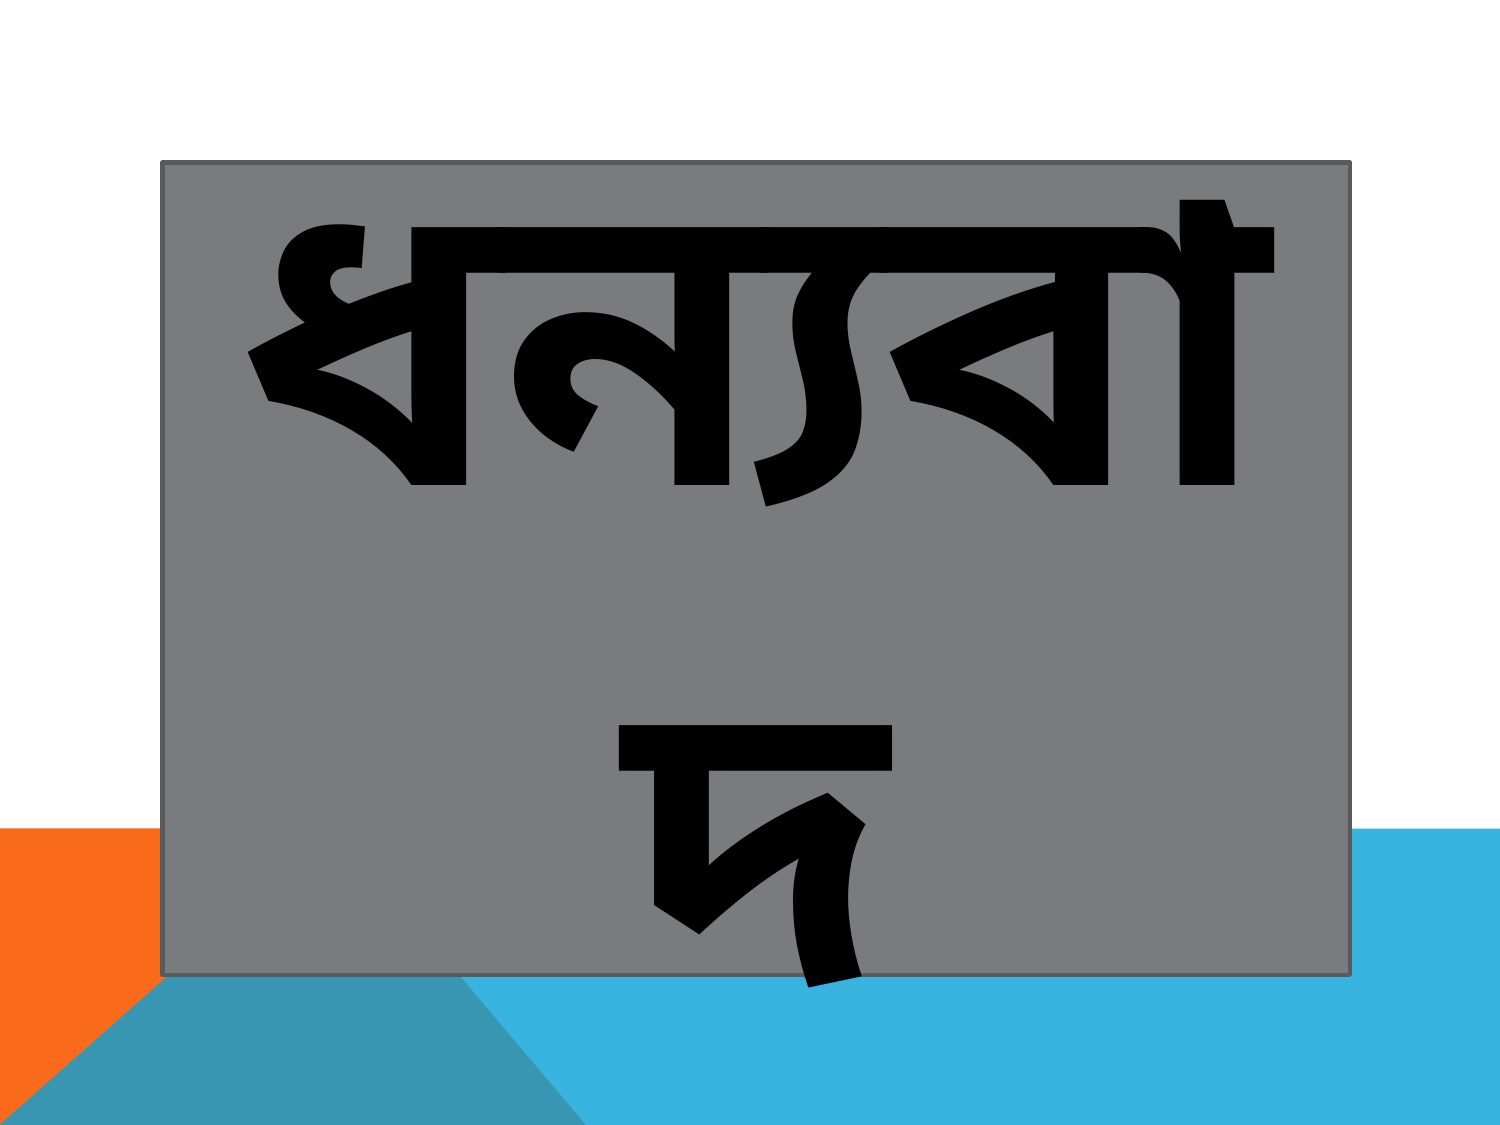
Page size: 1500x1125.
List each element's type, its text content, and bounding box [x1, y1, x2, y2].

text_box ধন্যবাদ [160, 160, 1352, 977]
